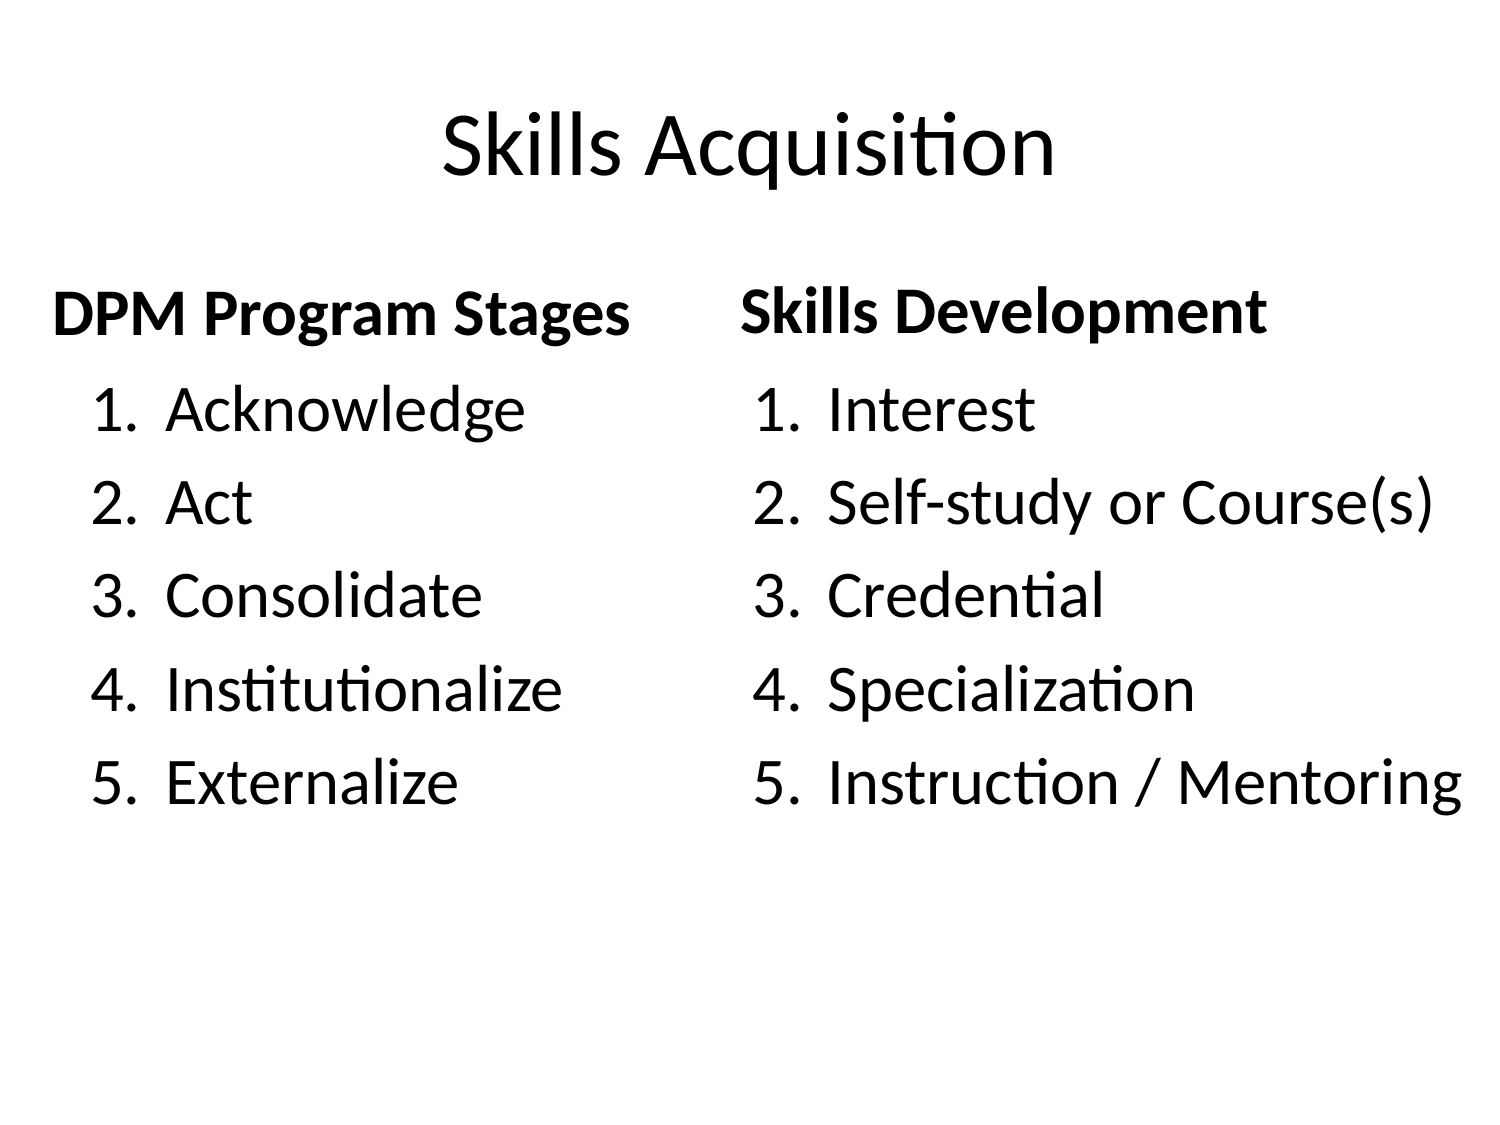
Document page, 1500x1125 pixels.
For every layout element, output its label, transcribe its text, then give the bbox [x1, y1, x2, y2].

title Skills Acquisition [75, 45, 1425, 233]
list Interest Self-study or Course(s) Credential Specialization Instruction / Mentoring [737, 356, 1500, 1005]
list Skills Development [725, 249, 1500, 355]
list DPM Program Stages [37, 251, 701, 357]
list Acknowledge Act Consolidate Institutionalize Externalize [75, 356, 737, 1005]
